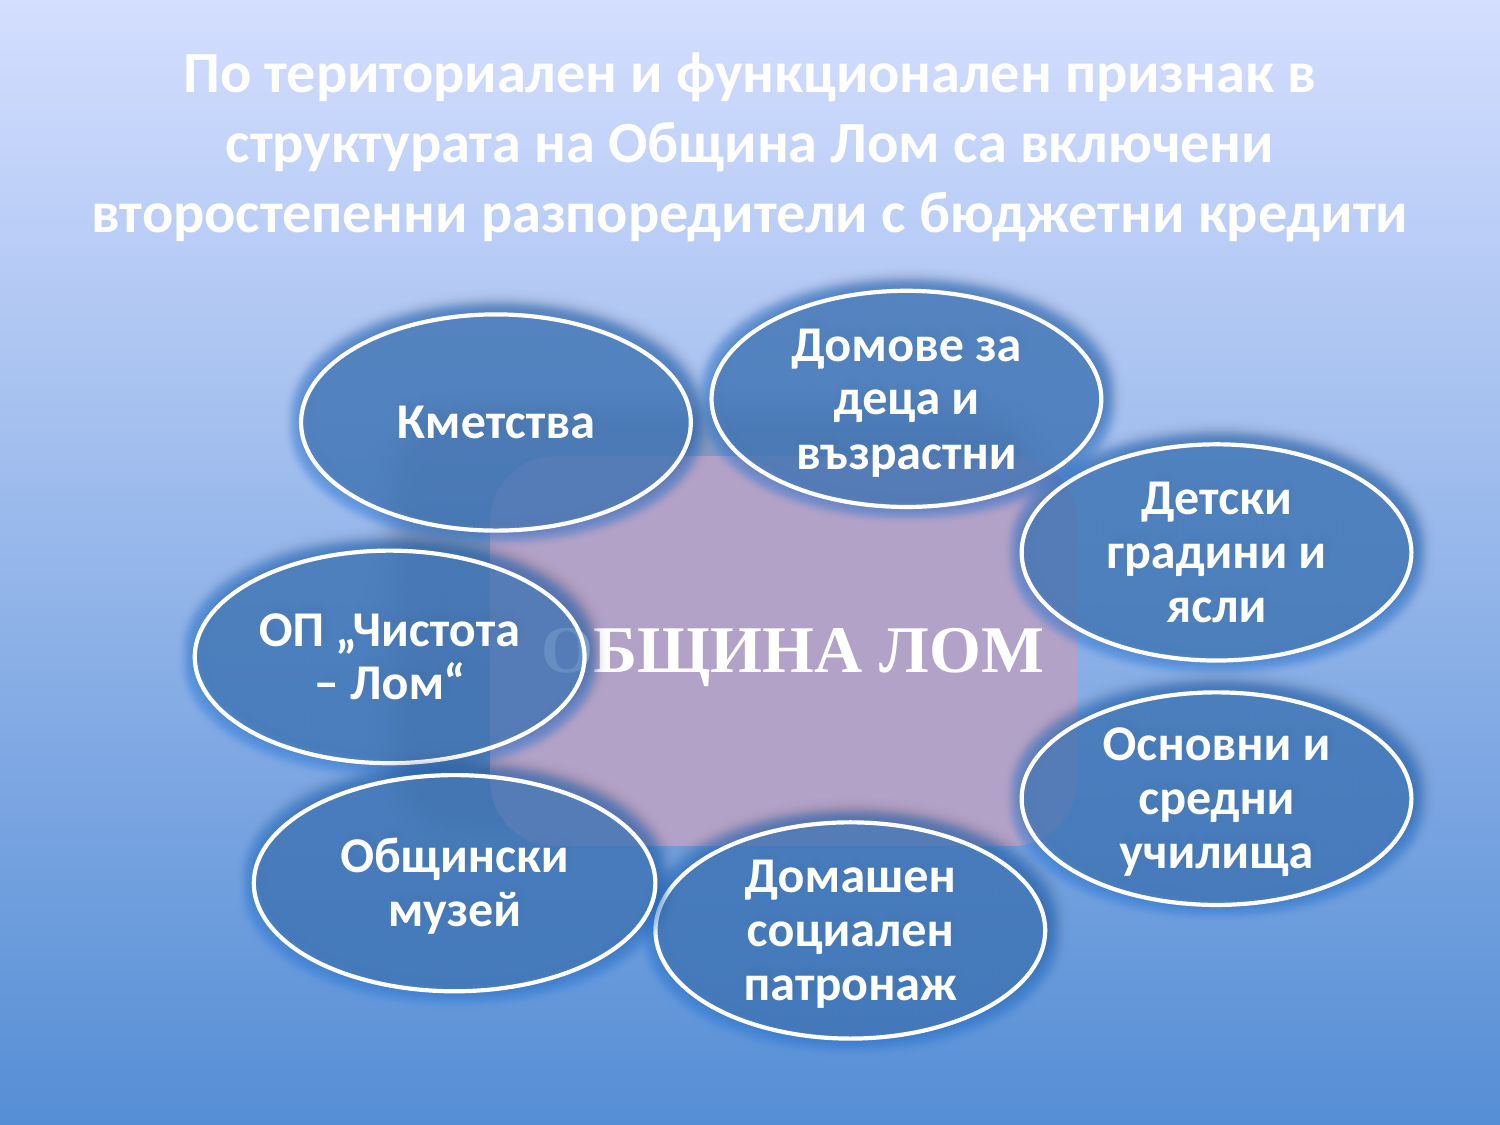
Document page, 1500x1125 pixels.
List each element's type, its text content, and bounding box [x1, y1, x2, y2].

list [88, 278, 1412, 1046]
title По териториален и функционален признак в структурата на Община Лом са включени второстепенни разпоредители с бюджетни кредити [75, 45, 1425, 233]
